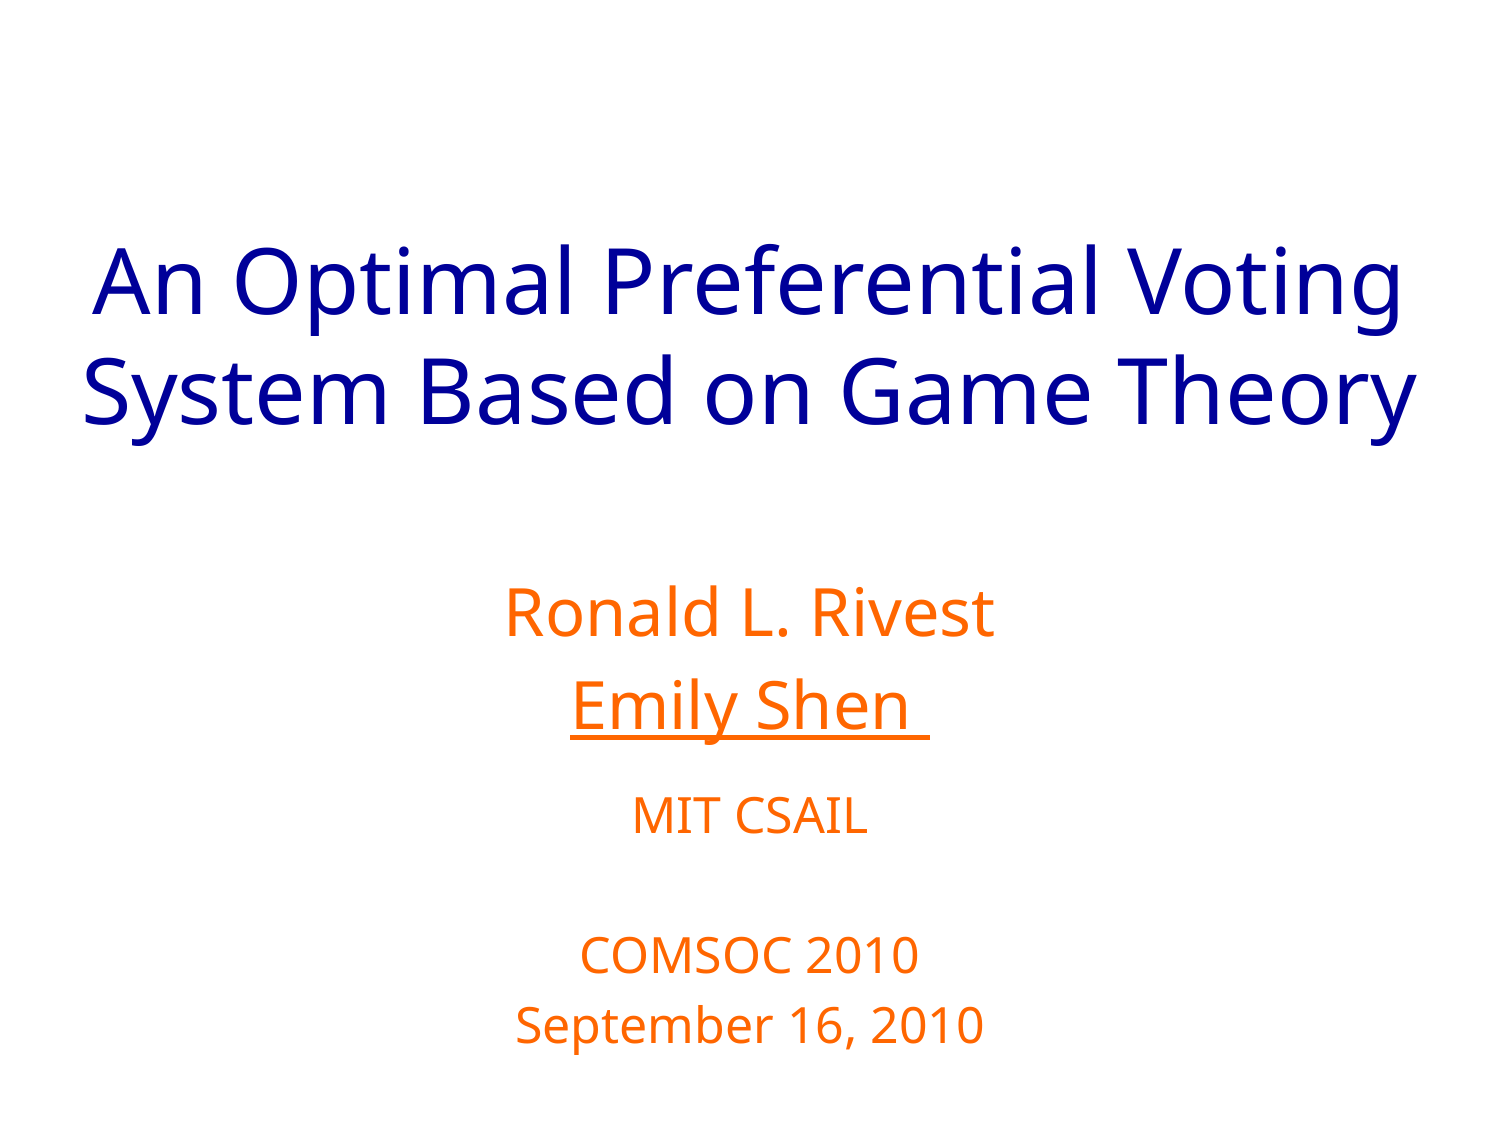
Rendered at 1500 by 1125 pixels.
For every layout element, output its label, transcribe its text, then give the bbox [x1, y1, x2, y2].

title An Optimal Preferential Voting System Based on Game Theory [62, 212, 1438, 454]
subtitle Ronald L. Rivest Emily Shen MIT CSAIL COMSOC 2010 September 16, 2010 [224, 562, 1276, 1038]
